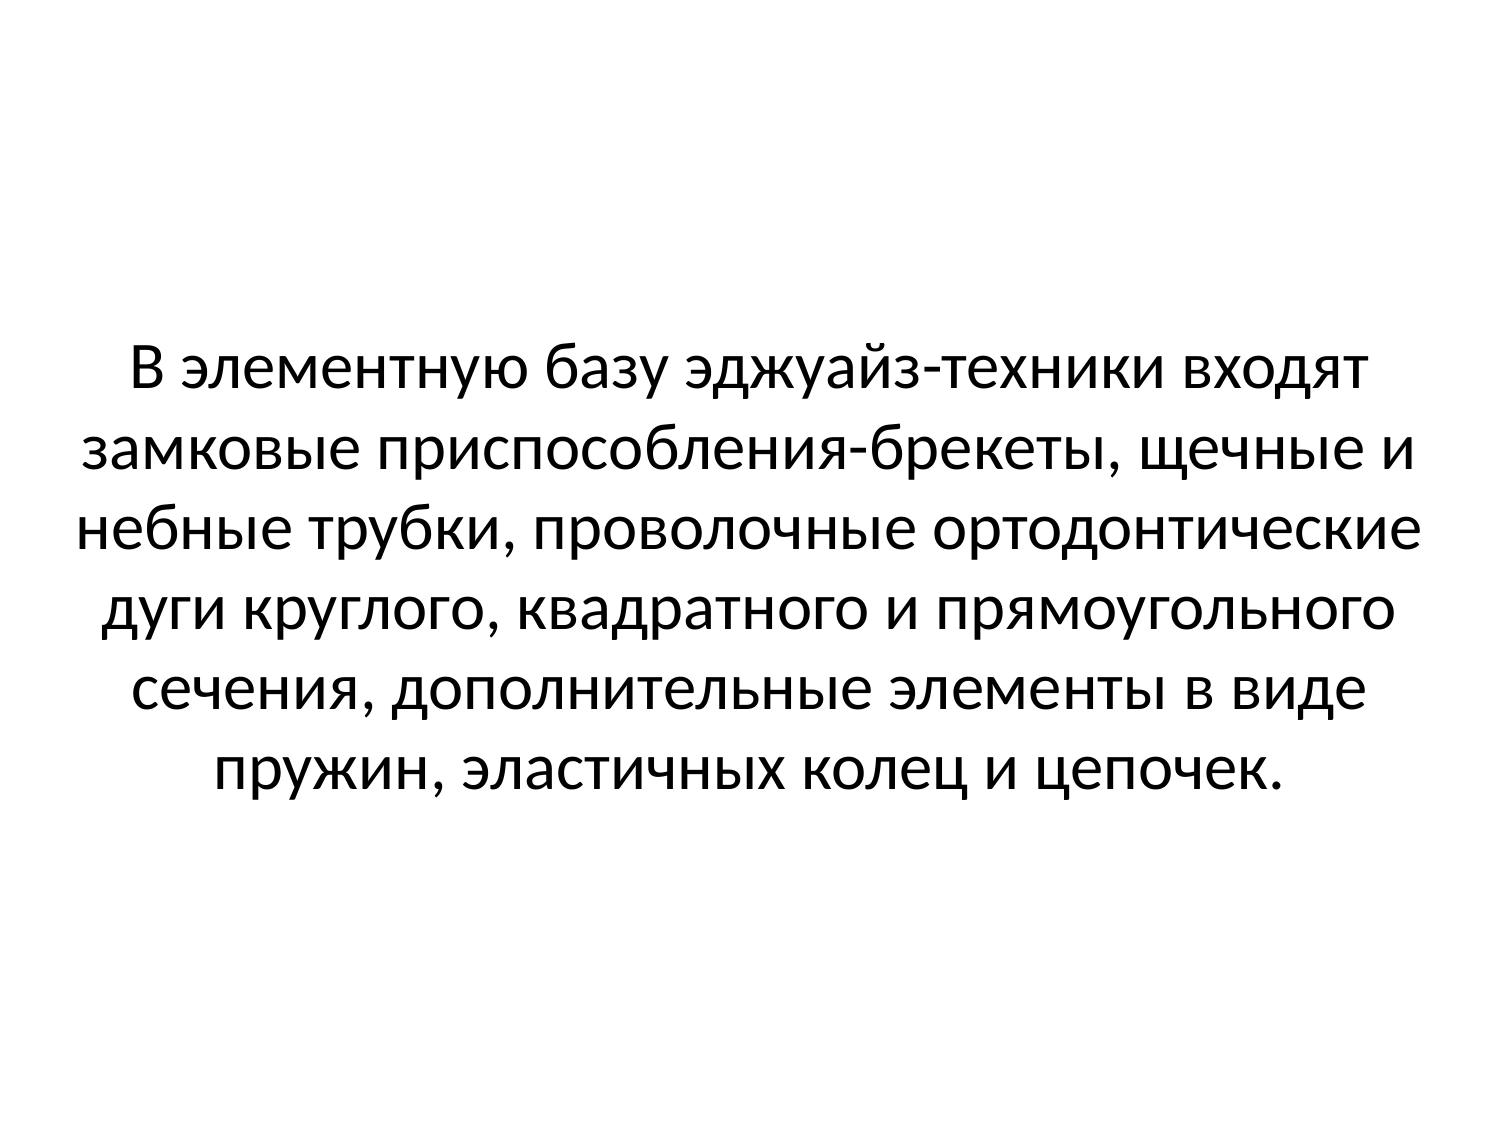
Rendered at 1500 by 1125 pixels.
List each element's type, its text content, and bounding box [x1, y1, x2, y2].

title В элементную базу эджуайз-техники входят замковые приспособления-брекеты, щечные и небные трубки, проволочные ортодонтические дуги круглого, квадратного и прямоугольного сечения, дополнительные элементы в виде пружин, эластичных колец и цепочек. [0, 0, 1500, 1125]
